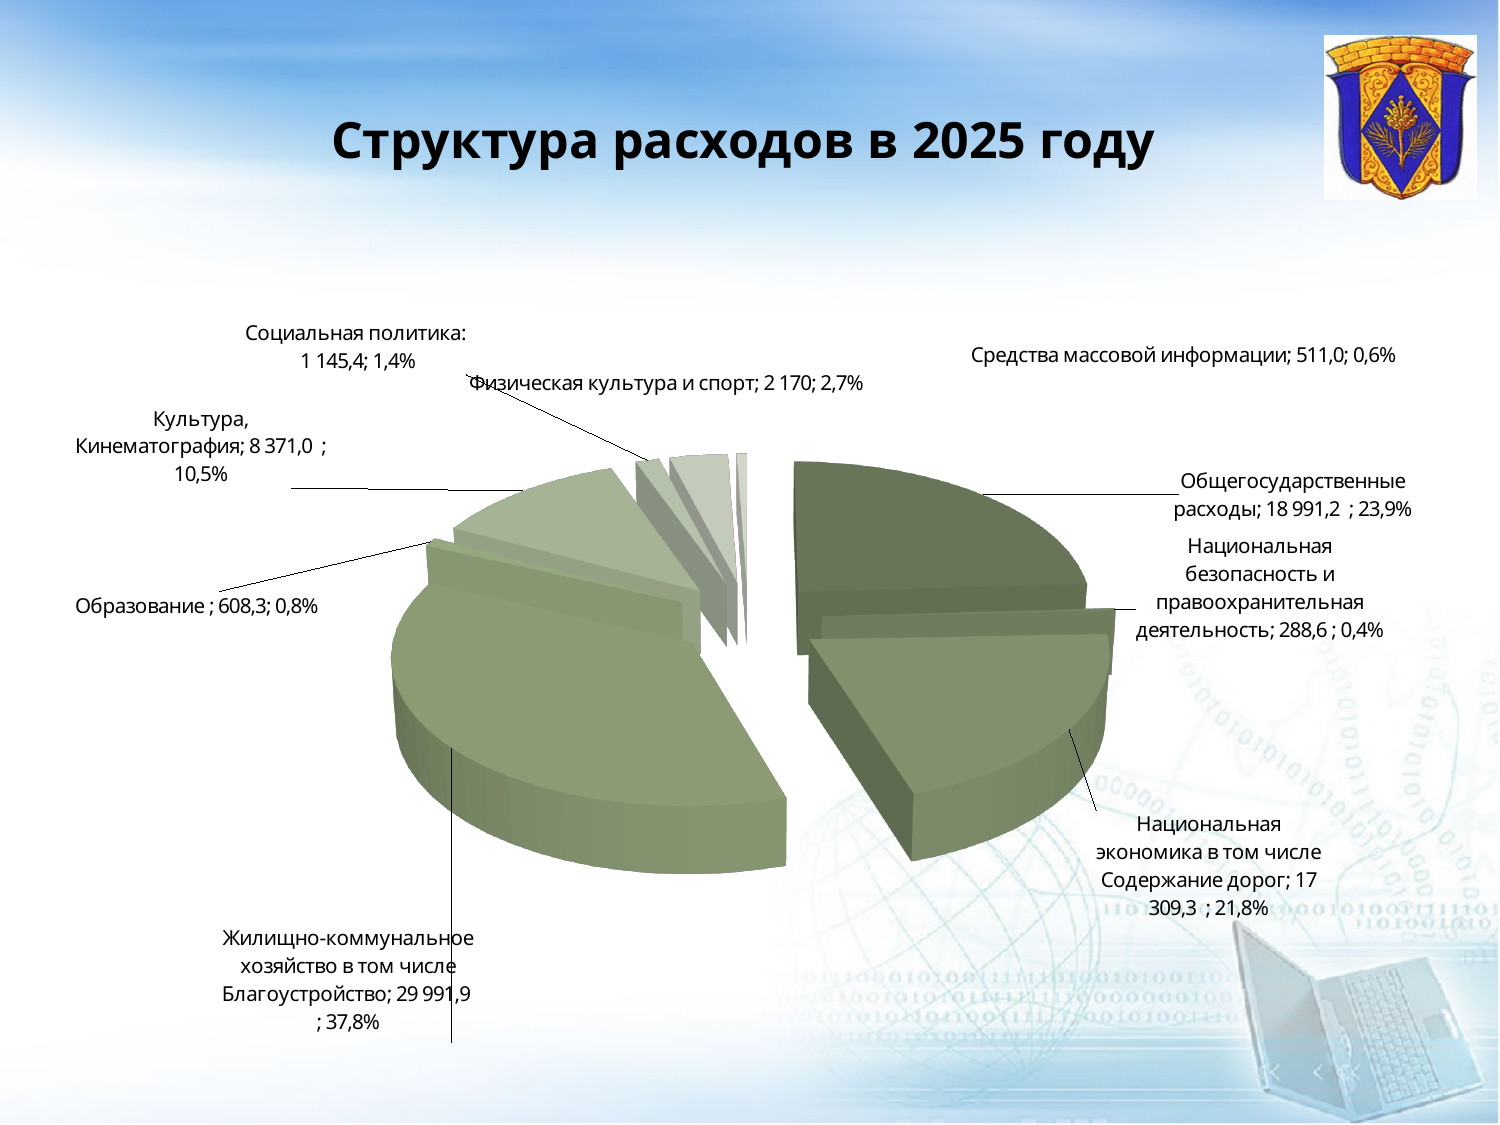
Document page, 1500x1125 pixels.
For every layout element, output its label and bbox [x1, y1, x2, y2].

chart [74, 262, 1430, 1044]
picture [0, 0, 1500, 1125]
